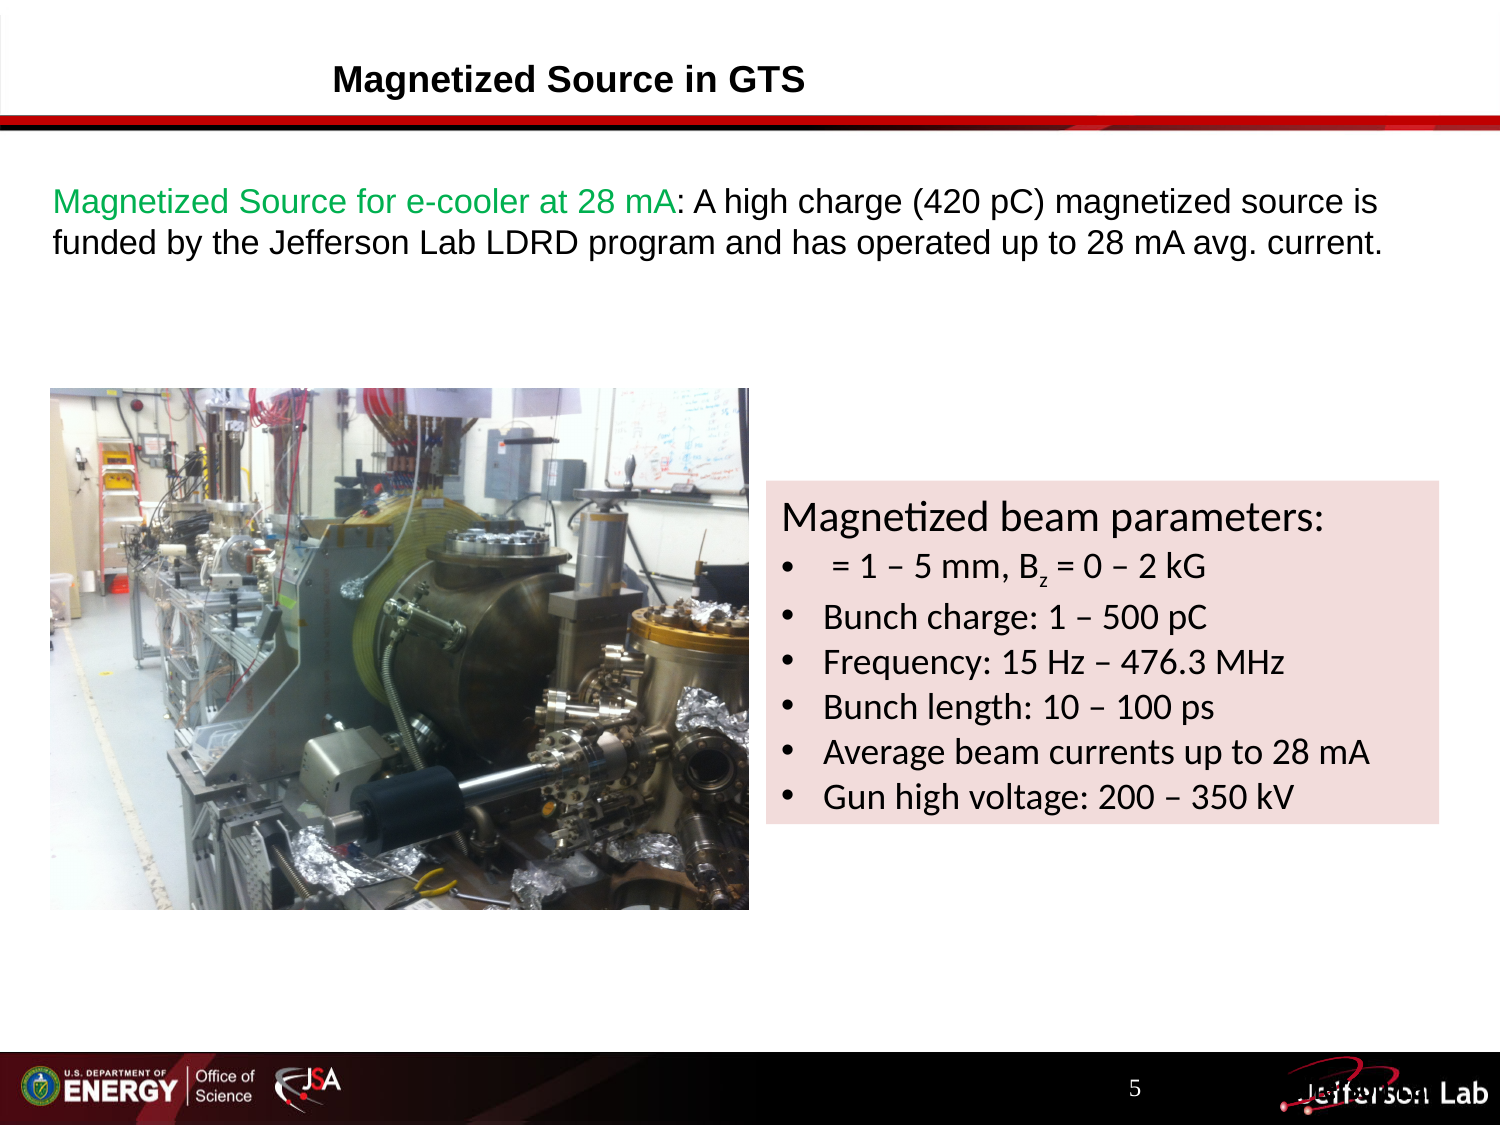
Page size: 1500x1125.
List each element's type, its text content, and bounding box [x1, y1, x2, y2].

picture [0, 0, 1500, 116]
slide_number 5 [960, 1057, 1311, 1117]
title Magnetized Source in GTS [0, 37, 1264, 118]
list Magnetized Source for e-cooler at 28 mA: A high charge (420 pC) magnetized source is funded by the Jefferson Lab LDRD program and has operated up to 28 mA avg. current. [37, 171, 1426, 1055]
picture [0, 125, 1500, 1125]
